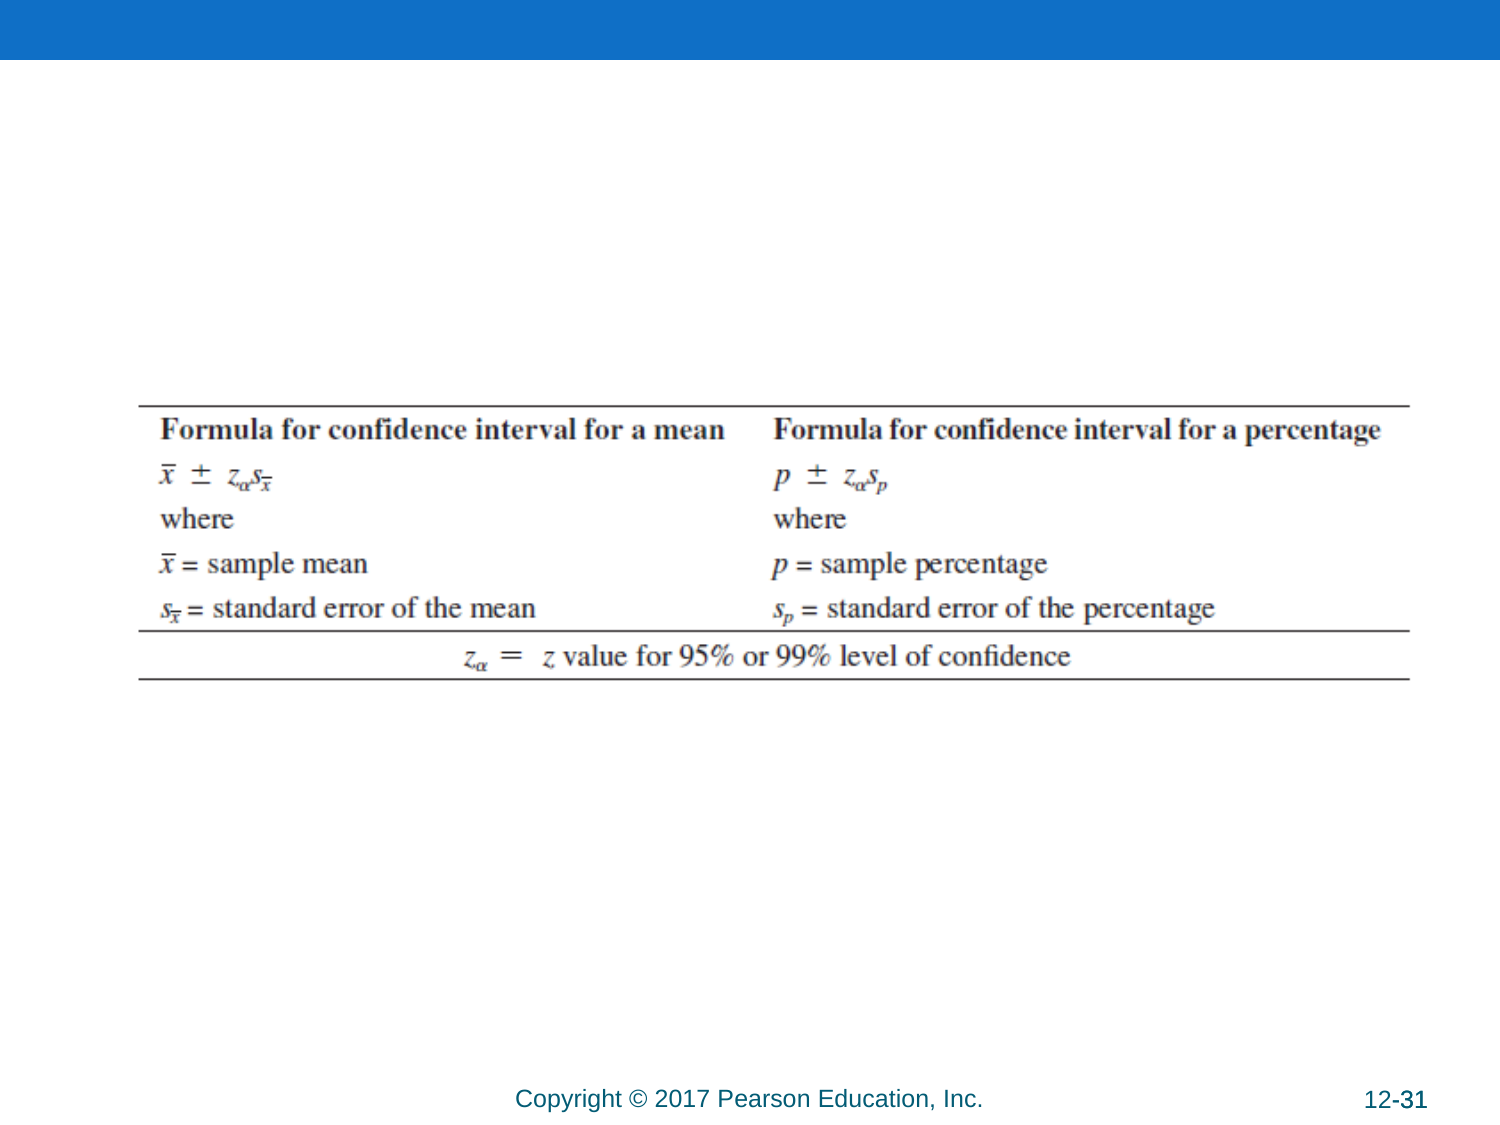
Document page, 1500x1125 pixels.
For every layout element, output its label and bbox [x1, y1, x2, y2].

picture [98, 395, 1429, 694]
picture [641, 1100, 647, 1107]
